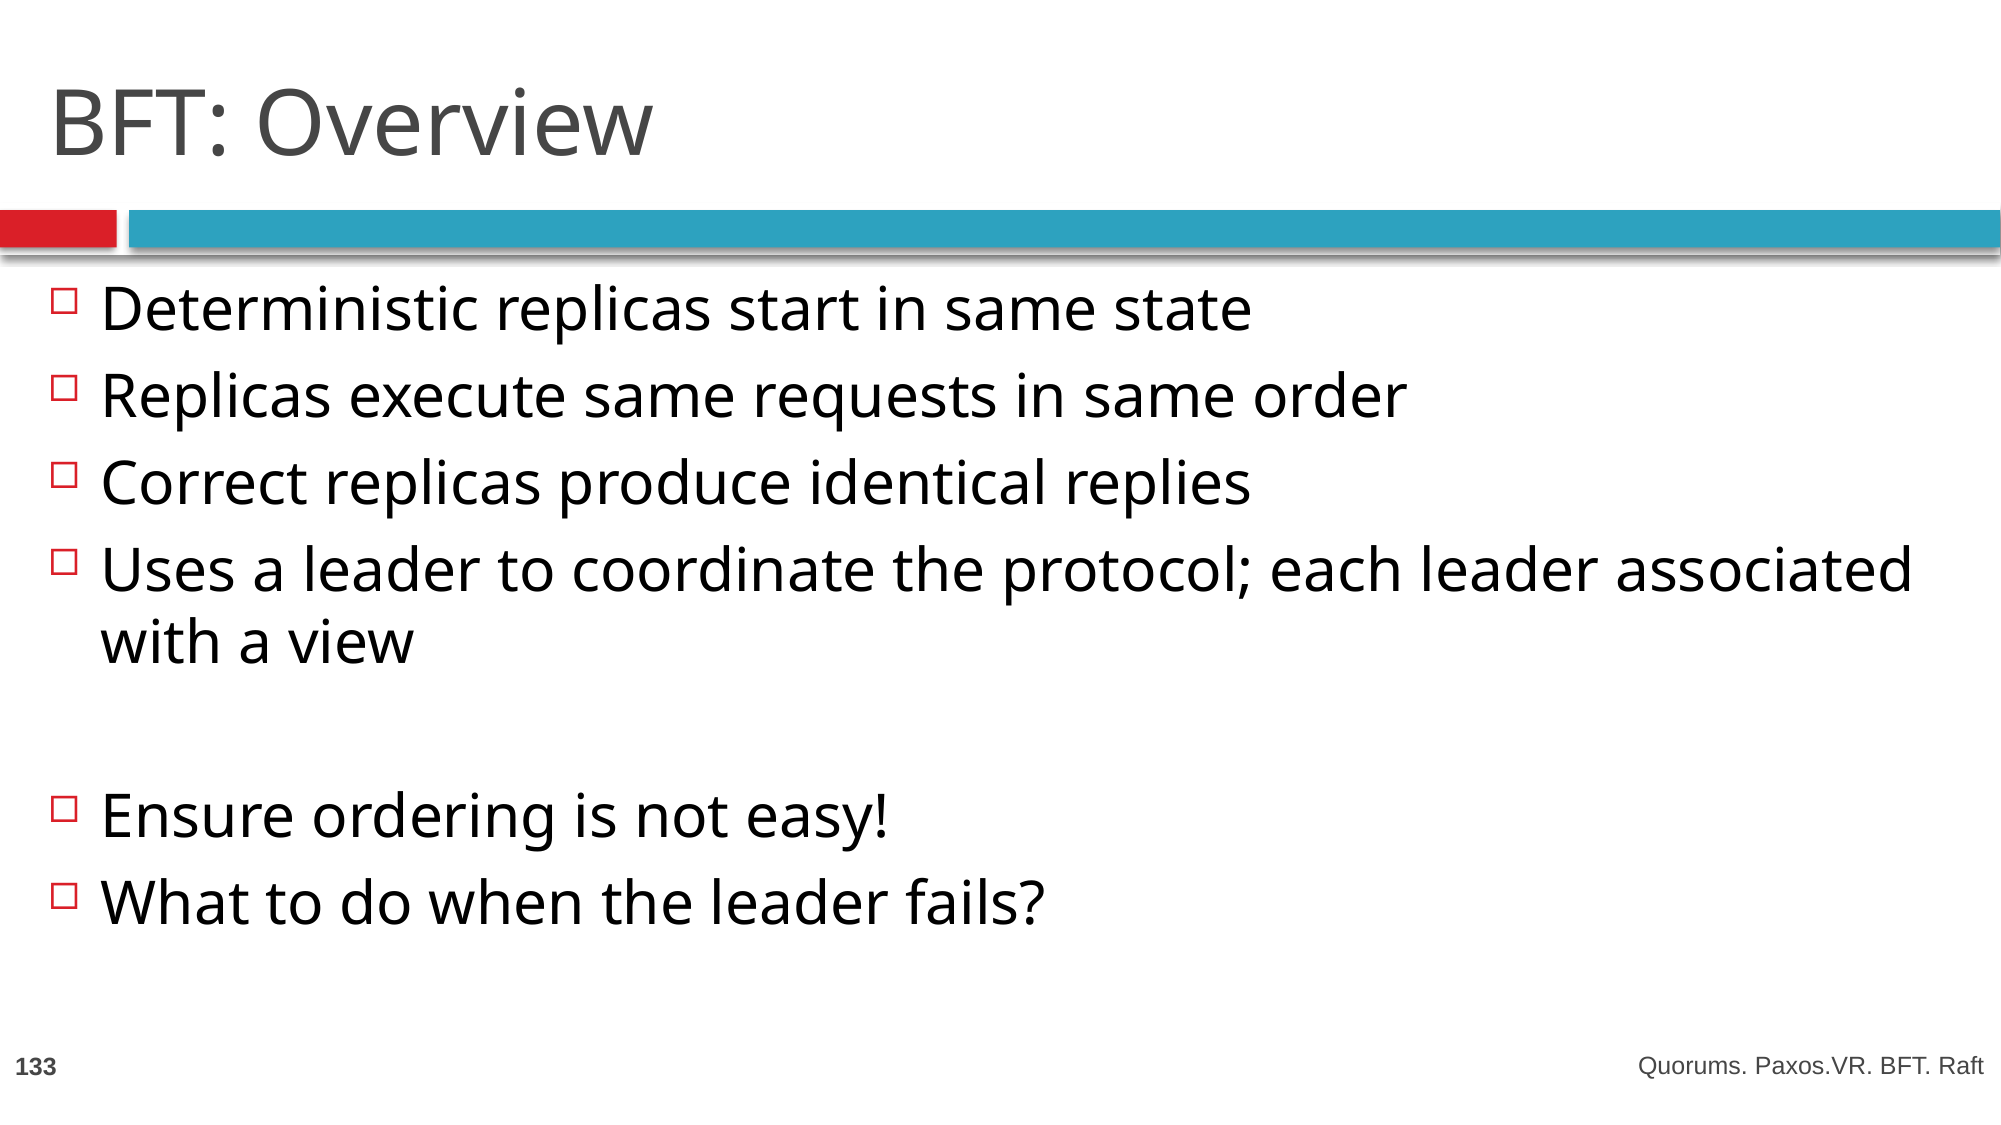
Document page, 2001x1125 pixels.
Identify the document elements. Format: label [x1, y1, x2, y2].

list [33, 262, 1967, 1100]
footer [1233, 1042, 2000, 1103]
title [33, 37, 1967, 200]
slide_number [0, 1042, 434, 1103]
